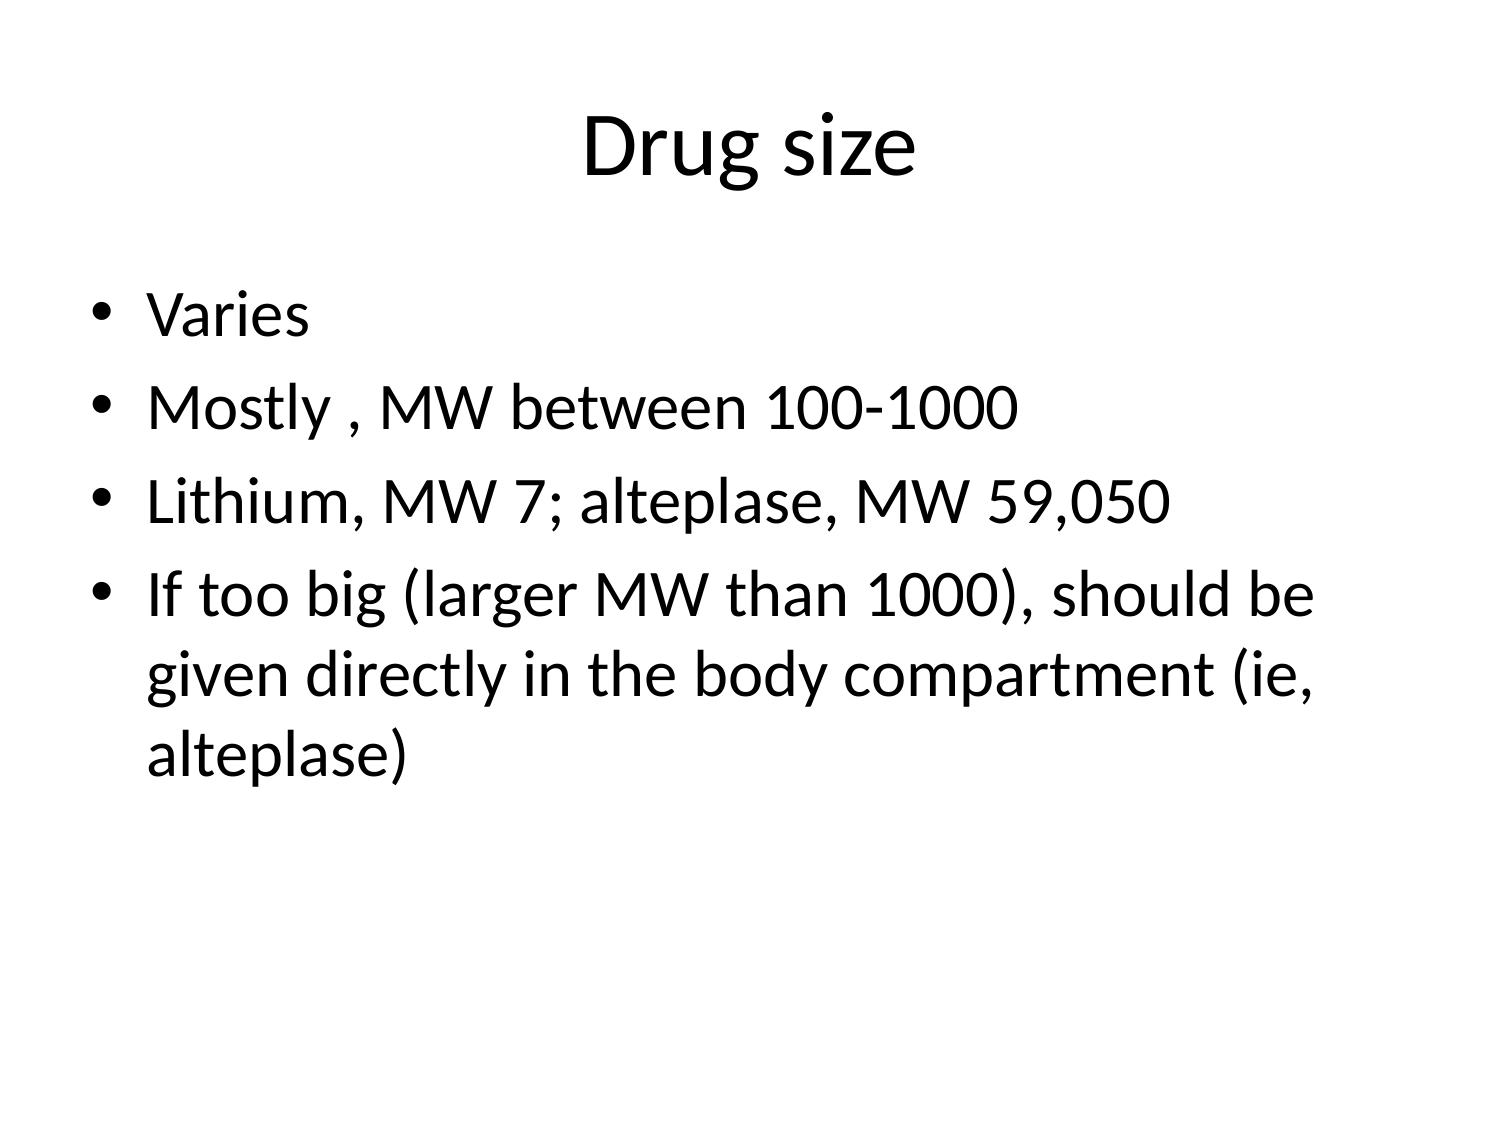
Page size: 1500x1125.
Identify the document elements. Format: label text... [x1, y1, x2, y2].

list Varies Mostly , MW between 100-1000 Lithium, MW 7; alteplase, MW 59,050 If too big (larger MW than 1000), should be given directly in the body compartment (ie, alteplase) [75, 262, 1425, 1005]
title Drug size [75, 45, 1425, 233]
